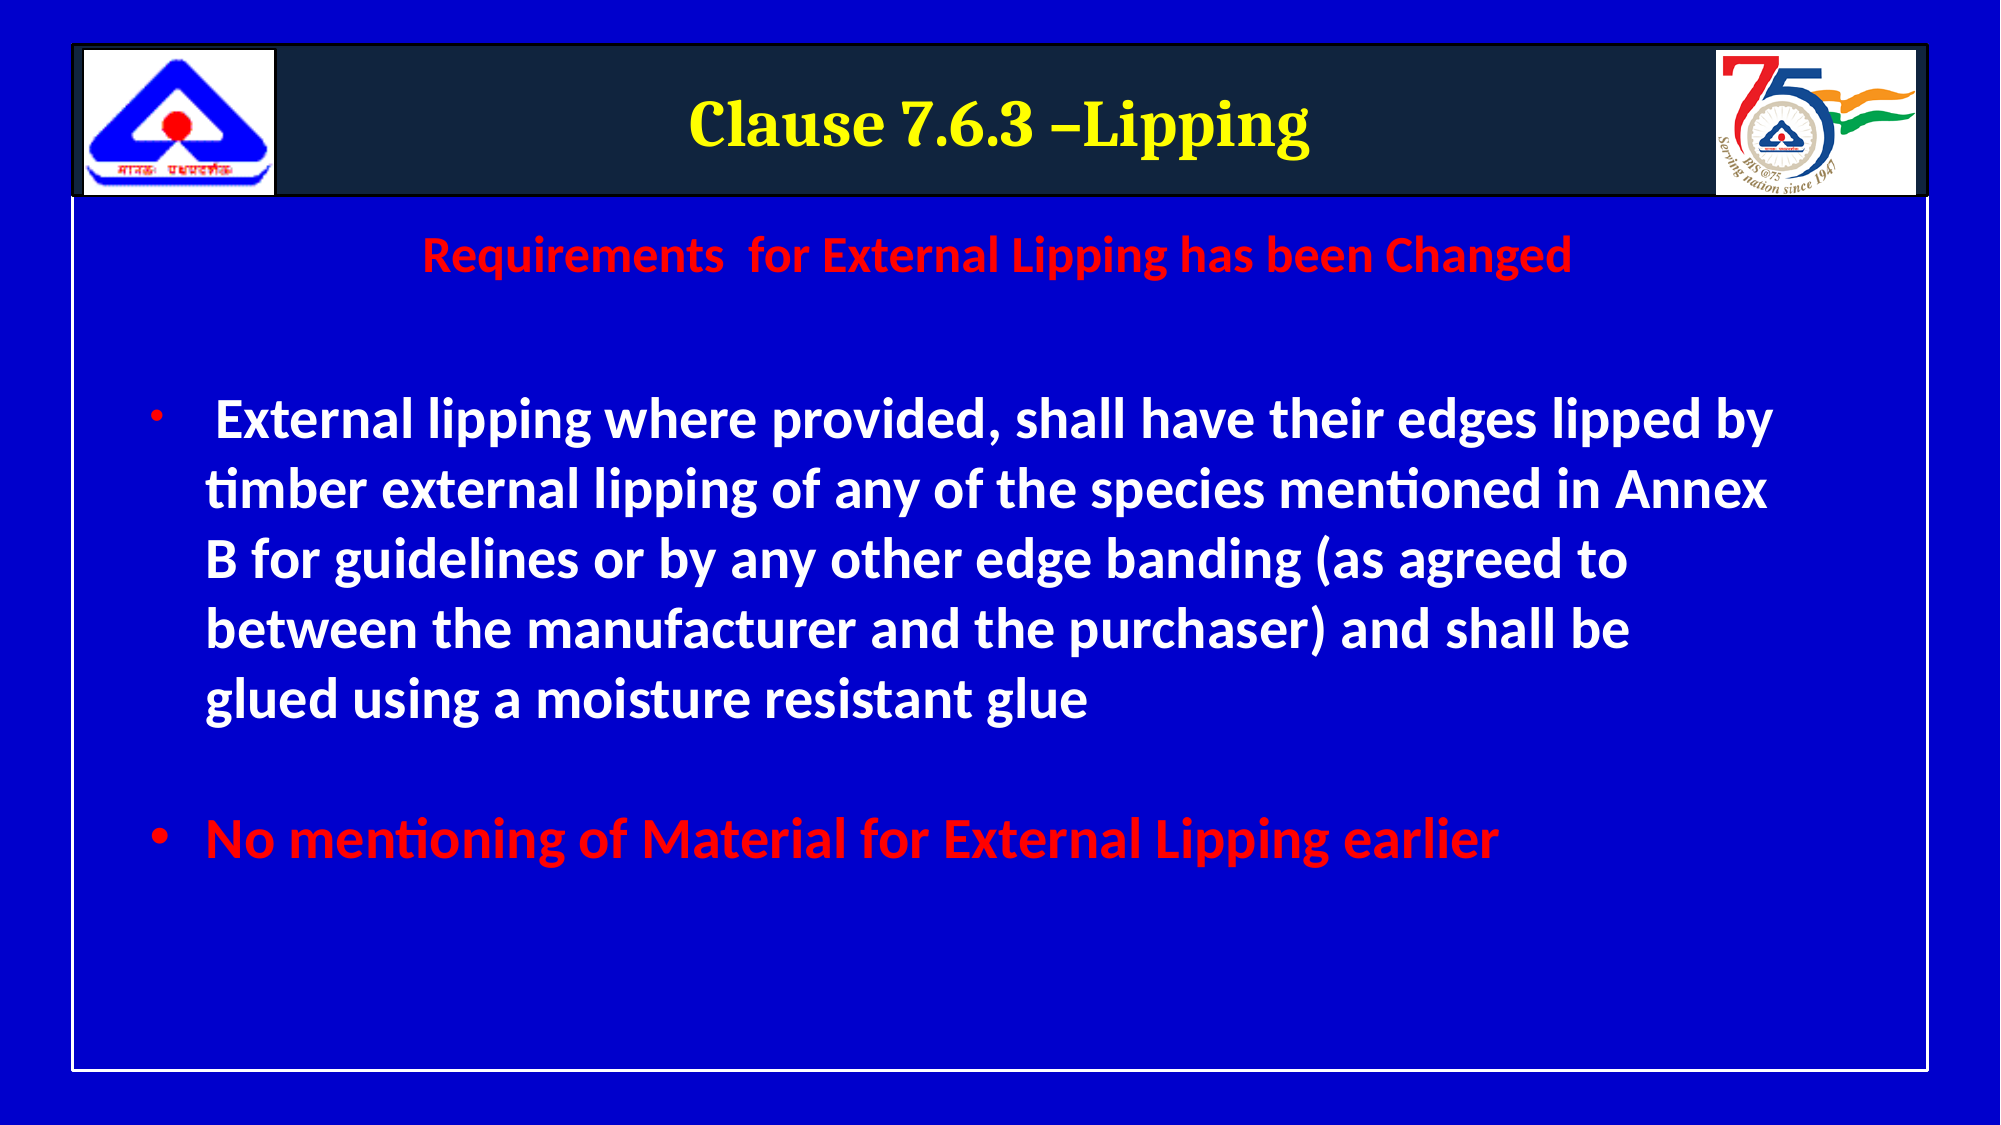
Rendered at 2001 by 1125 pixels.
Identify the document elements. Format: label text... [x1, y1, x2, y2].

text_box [72, 43, 1928, 196]
text_box External lipping where provided, shall have their edges lipped by timber external lipping of any of the species mentioned in Annex B for guidelines or by any other edge banding (as agreed to between the manufacturer and the purchaser) and shall be glued using a moisture resistant glue No mentioning of Material for External Lipping earlier [134, 373, 1791, 878]
text_box Requirements for External Lipping has been Changed [84, 213, 1889, 353]
text_box [70, 205, 1930, 1072]
